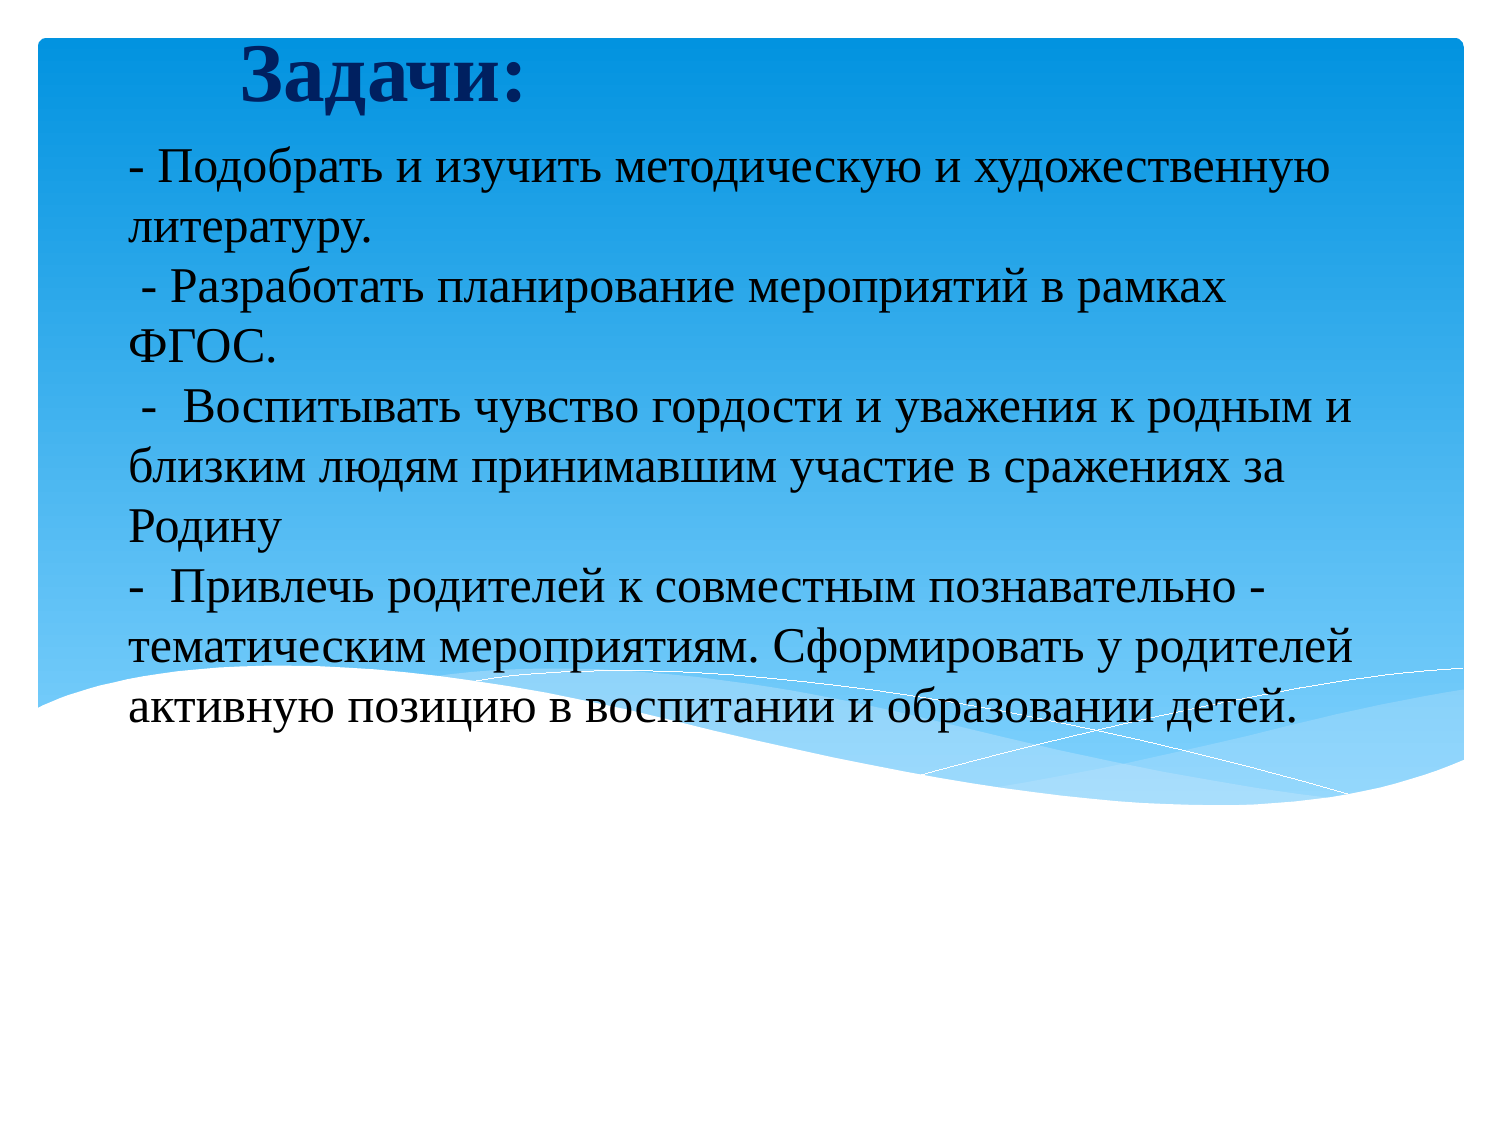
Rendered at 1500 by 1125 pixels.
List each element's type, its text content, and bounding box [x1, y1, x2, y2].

title - Подобрать и изучить методическую и художественную литературу. - Разработать планирование мероприятий в рамках ФГОС. - Воспитывать чувство гордости и уважения к родным и близким людям принимавшим участие в сражениях за Родину - Привлечь родителей к совместным познавательно - тематическим мероприятиям. Сформировать у родителей активную позицию в воспитании и образовании детей. [113, 125, 1389, 1024]
list Задачи: [224, 0, 1278, 126]
